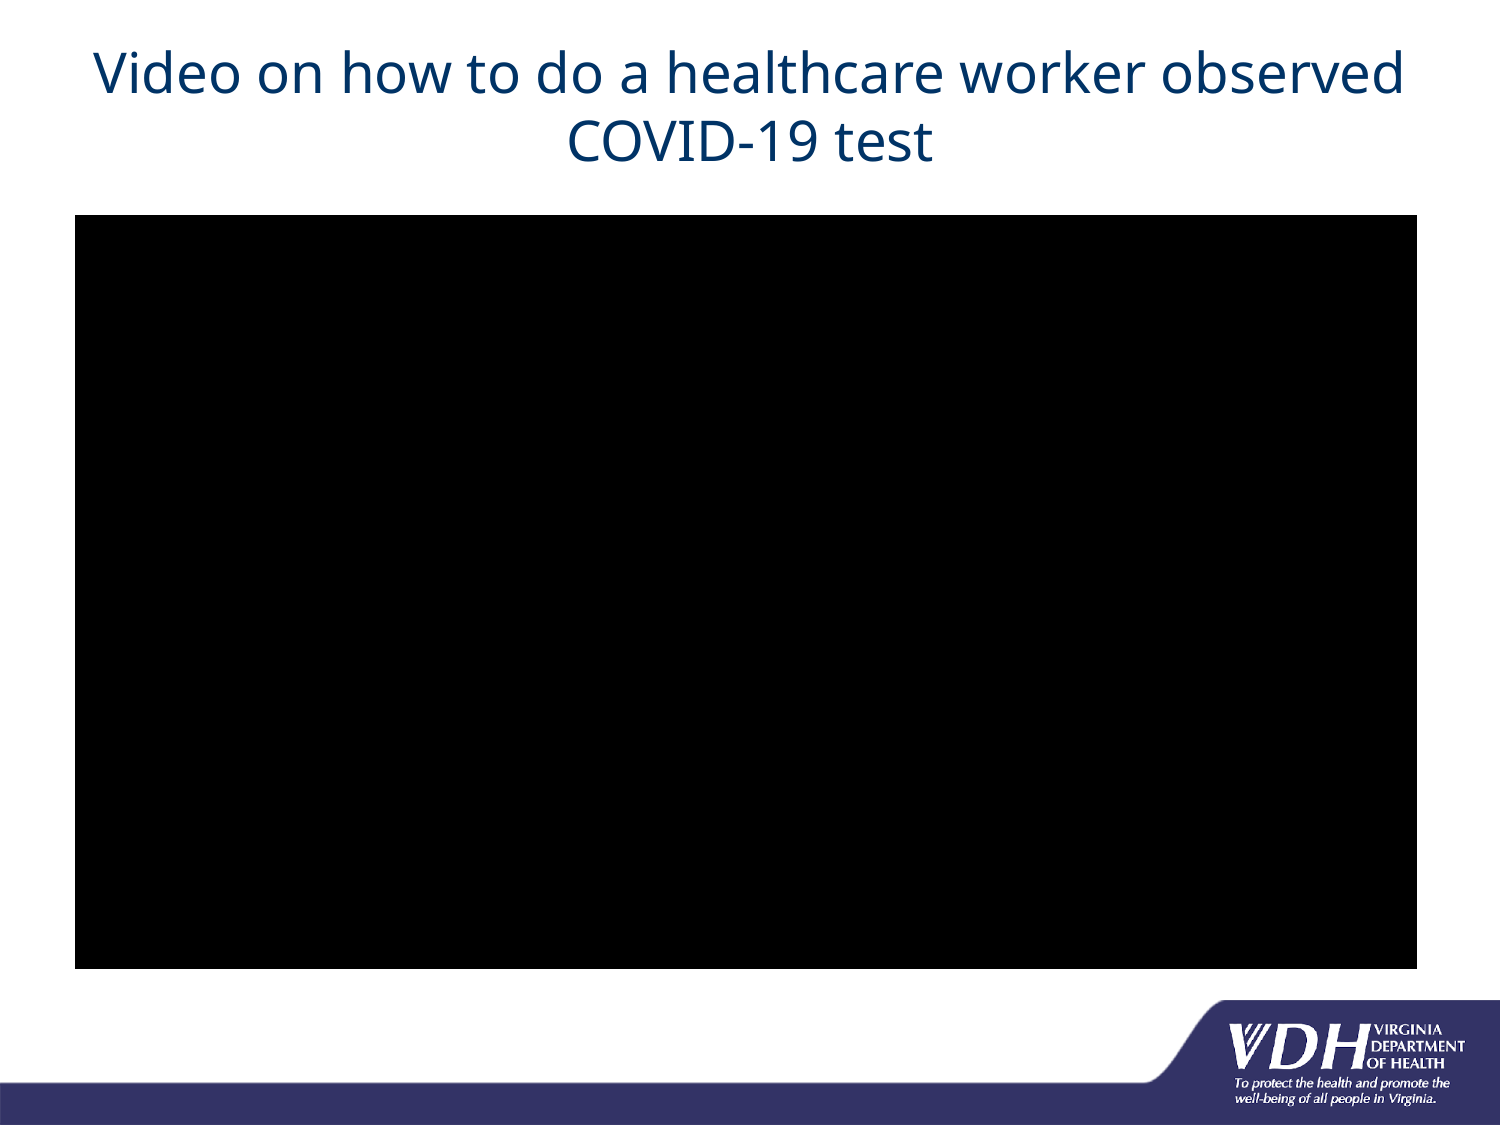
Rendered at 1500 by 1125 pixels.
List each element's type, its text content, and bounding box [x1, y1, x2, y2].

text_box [74, 213, 1418, 970]
title Video on how to do a healthcare worker observed COVID-19 test [75, 45, 1425, 233]
picture [0, 0, 1500, 1125]
